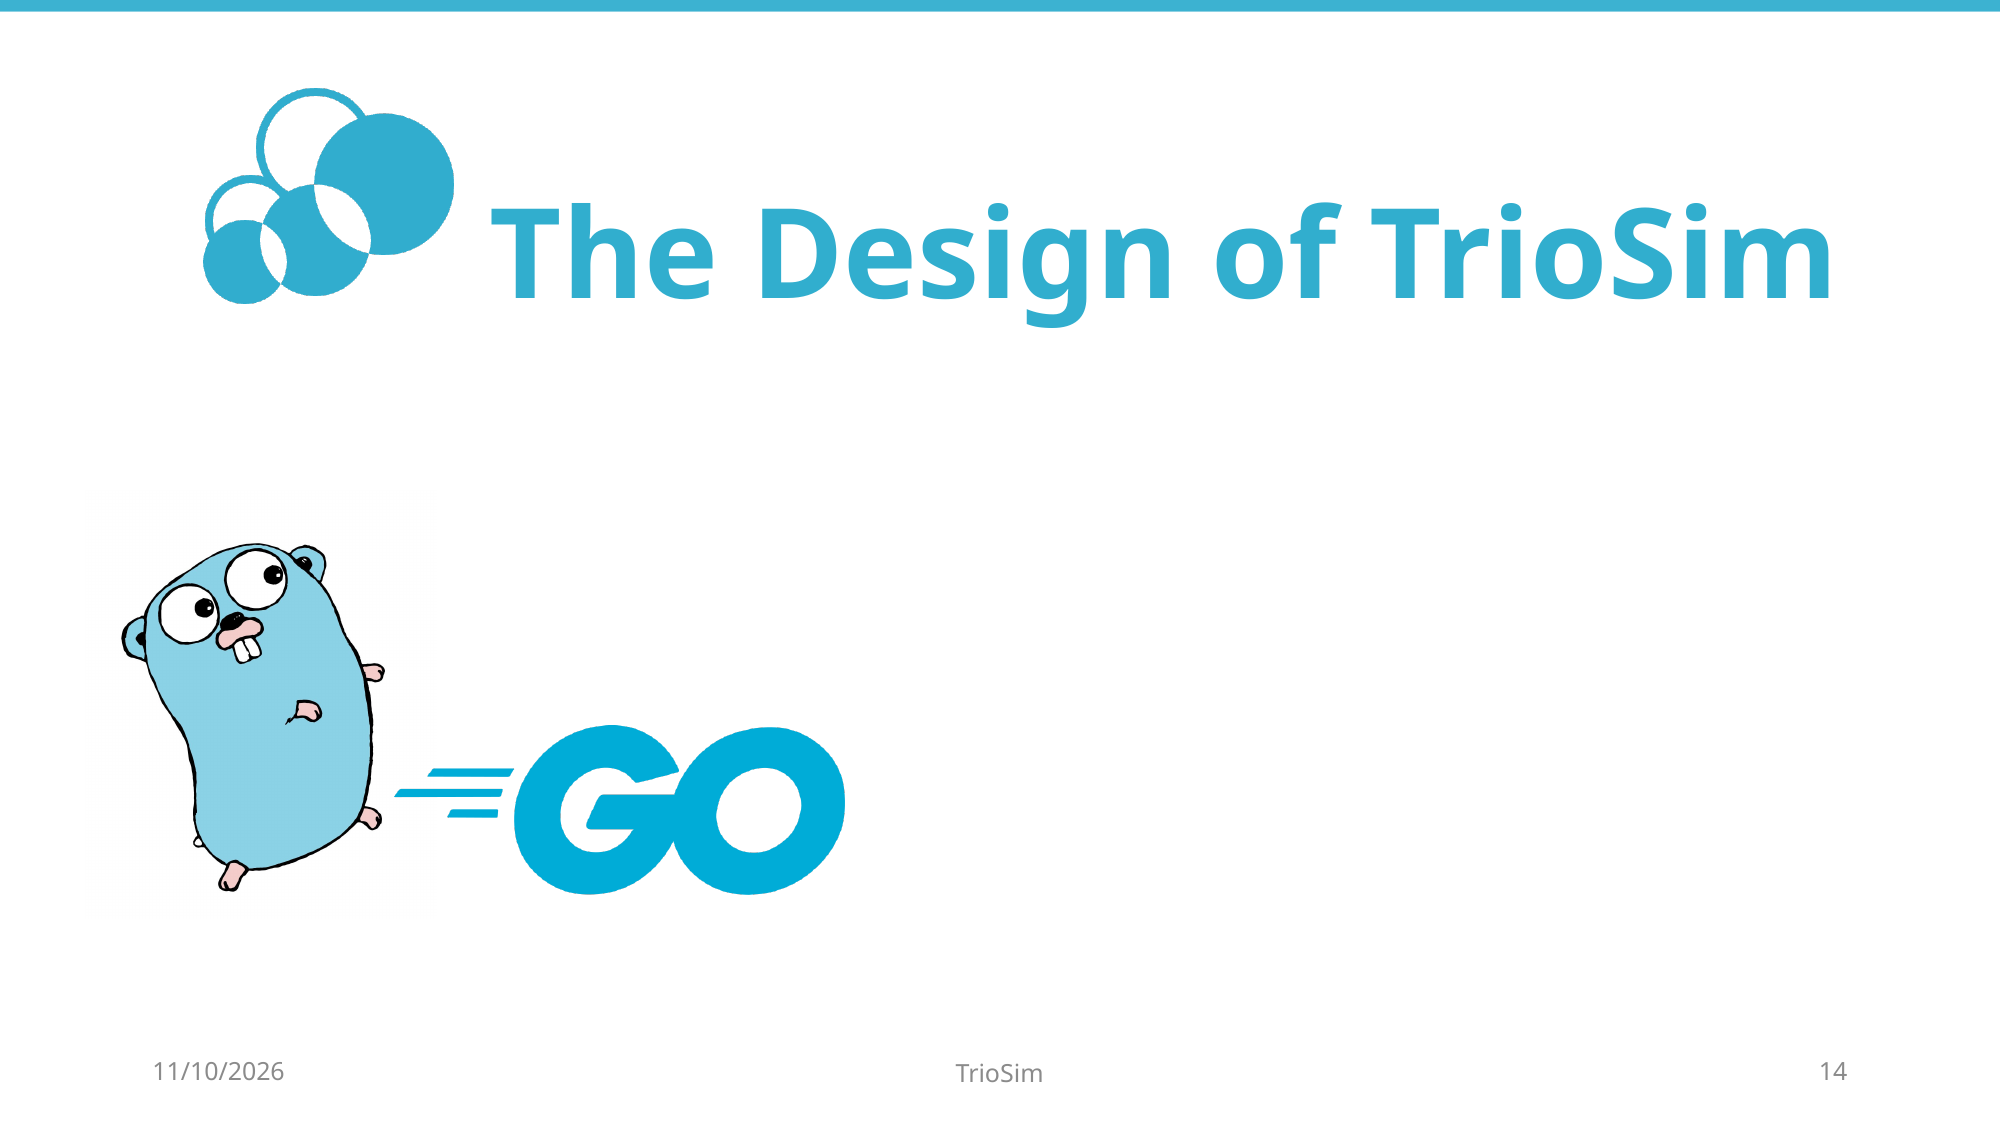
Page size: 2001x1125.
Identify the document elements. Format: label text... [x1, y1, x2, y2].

picture [717, 769, 801, 852]
picture [85, 490, 600, 919]
picture [203, 86, 454, 304]
picture [600, 844, 735, 895]
title The Design of TrioSim [474, 148, 2000, 367]
footer TrioSim [662, 1042, 1338, 1103]
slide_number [137, 1042, 588, 1103]
slide_number 14 [1412, 1042, 1863, 1103]
picture [561, 725, 845, 852]
picture [761, 819, 845, 895]
